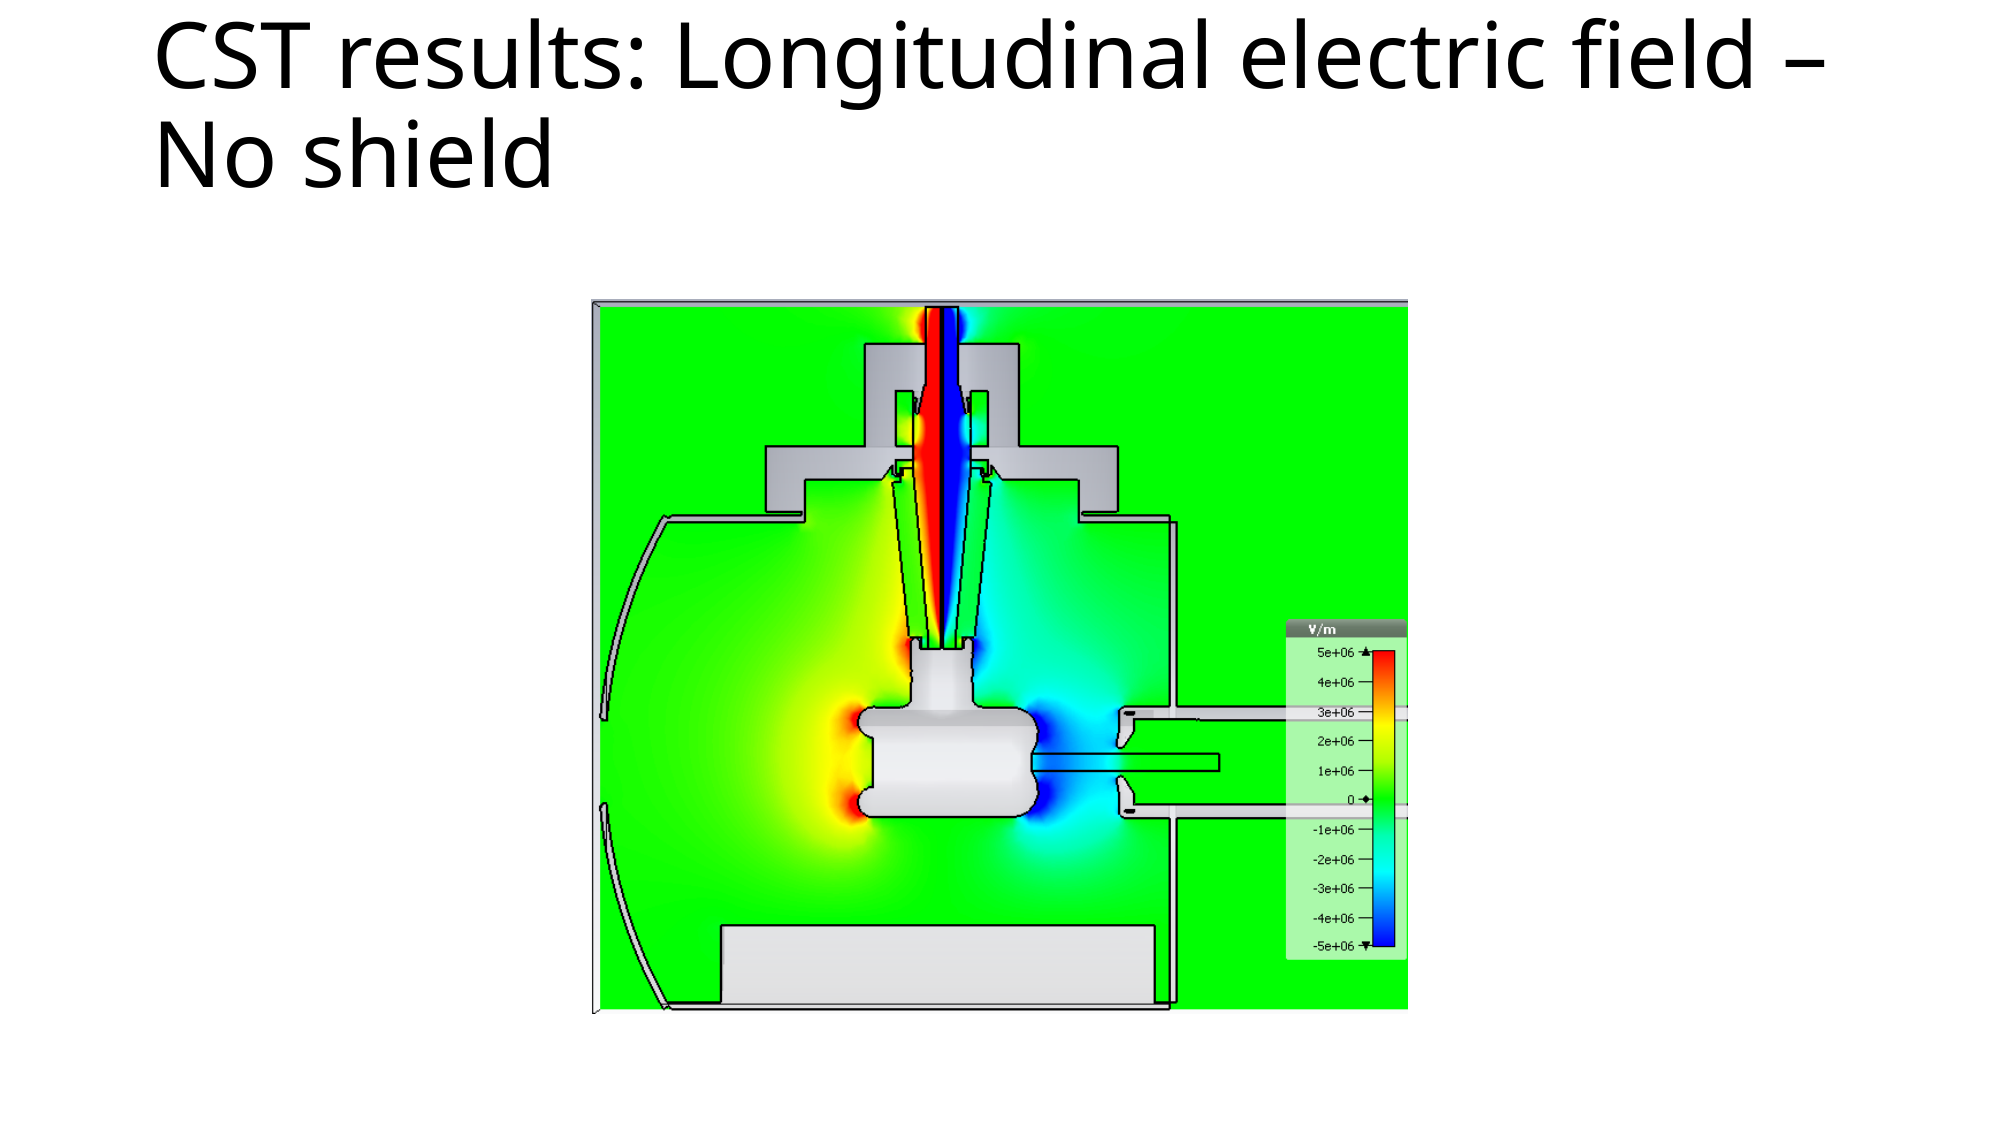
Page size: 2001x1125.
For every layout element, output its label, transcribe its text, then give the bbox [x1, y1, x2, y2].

title CST results: Longitudinal electric field – No shield [137, 0, 1863, 218]
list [591, 299, 1409, 1014]
